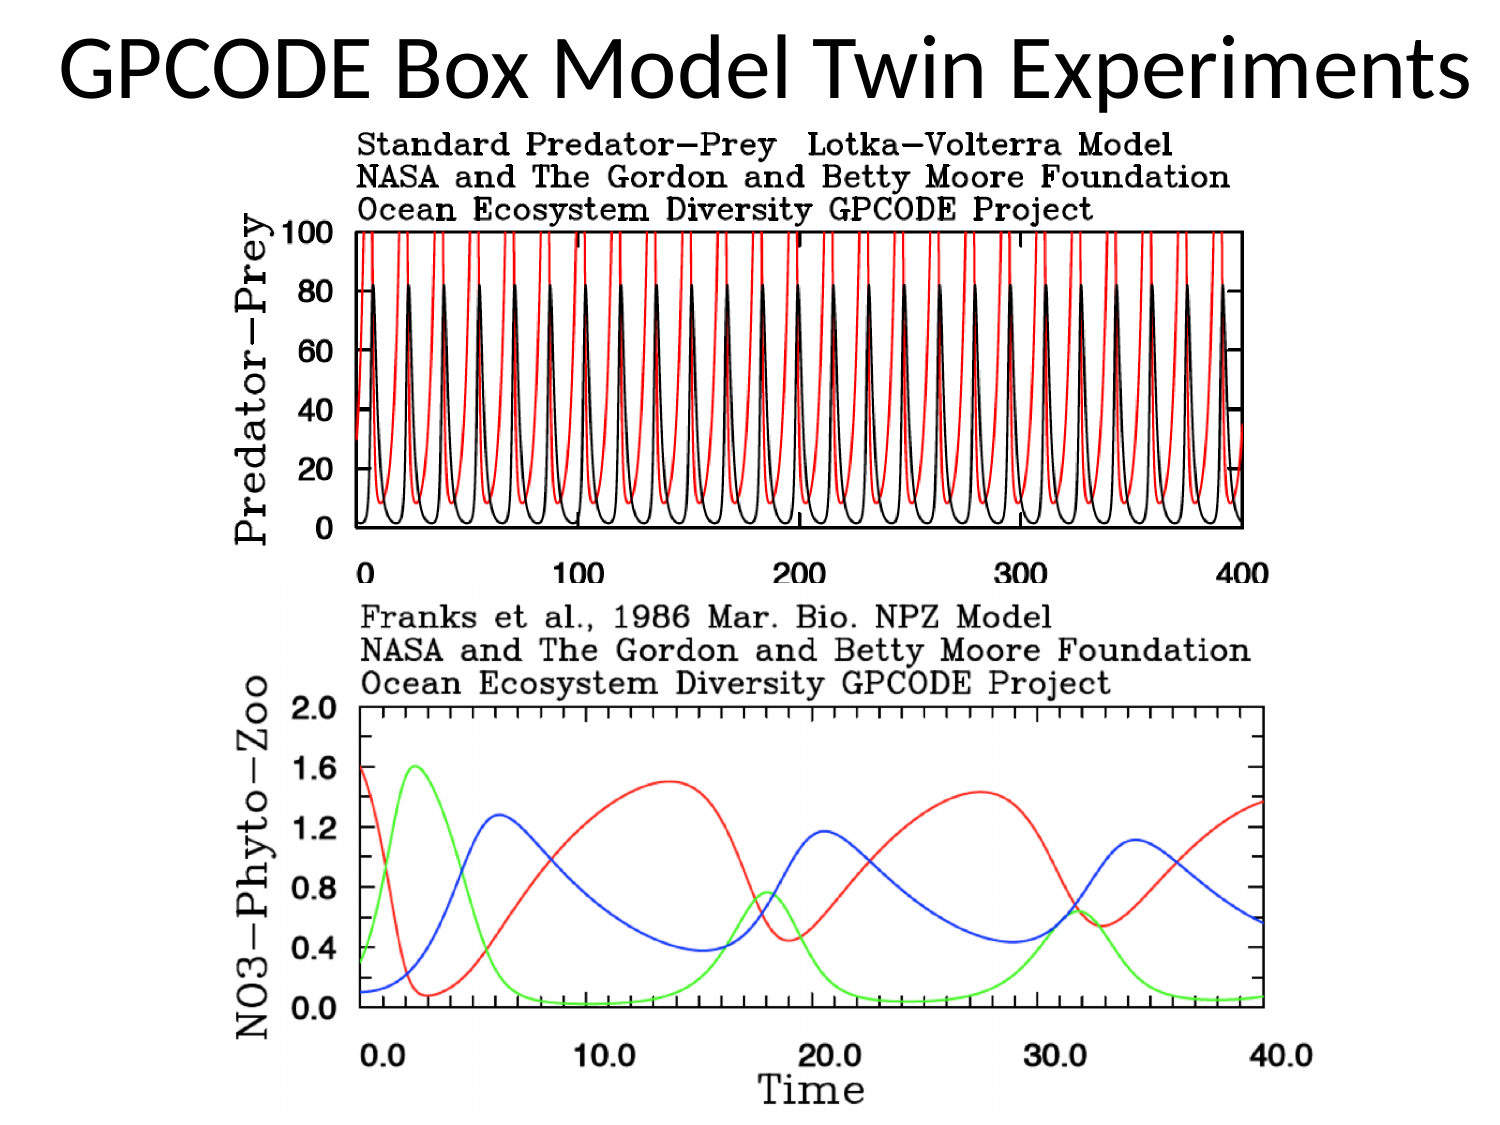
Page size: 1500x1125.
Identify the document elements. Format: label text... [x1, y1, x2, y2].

picture [219, 107, 1321, 1114]
text_box GPCODE Box Model Twin Experiments [43, 0, 1490, 125]
